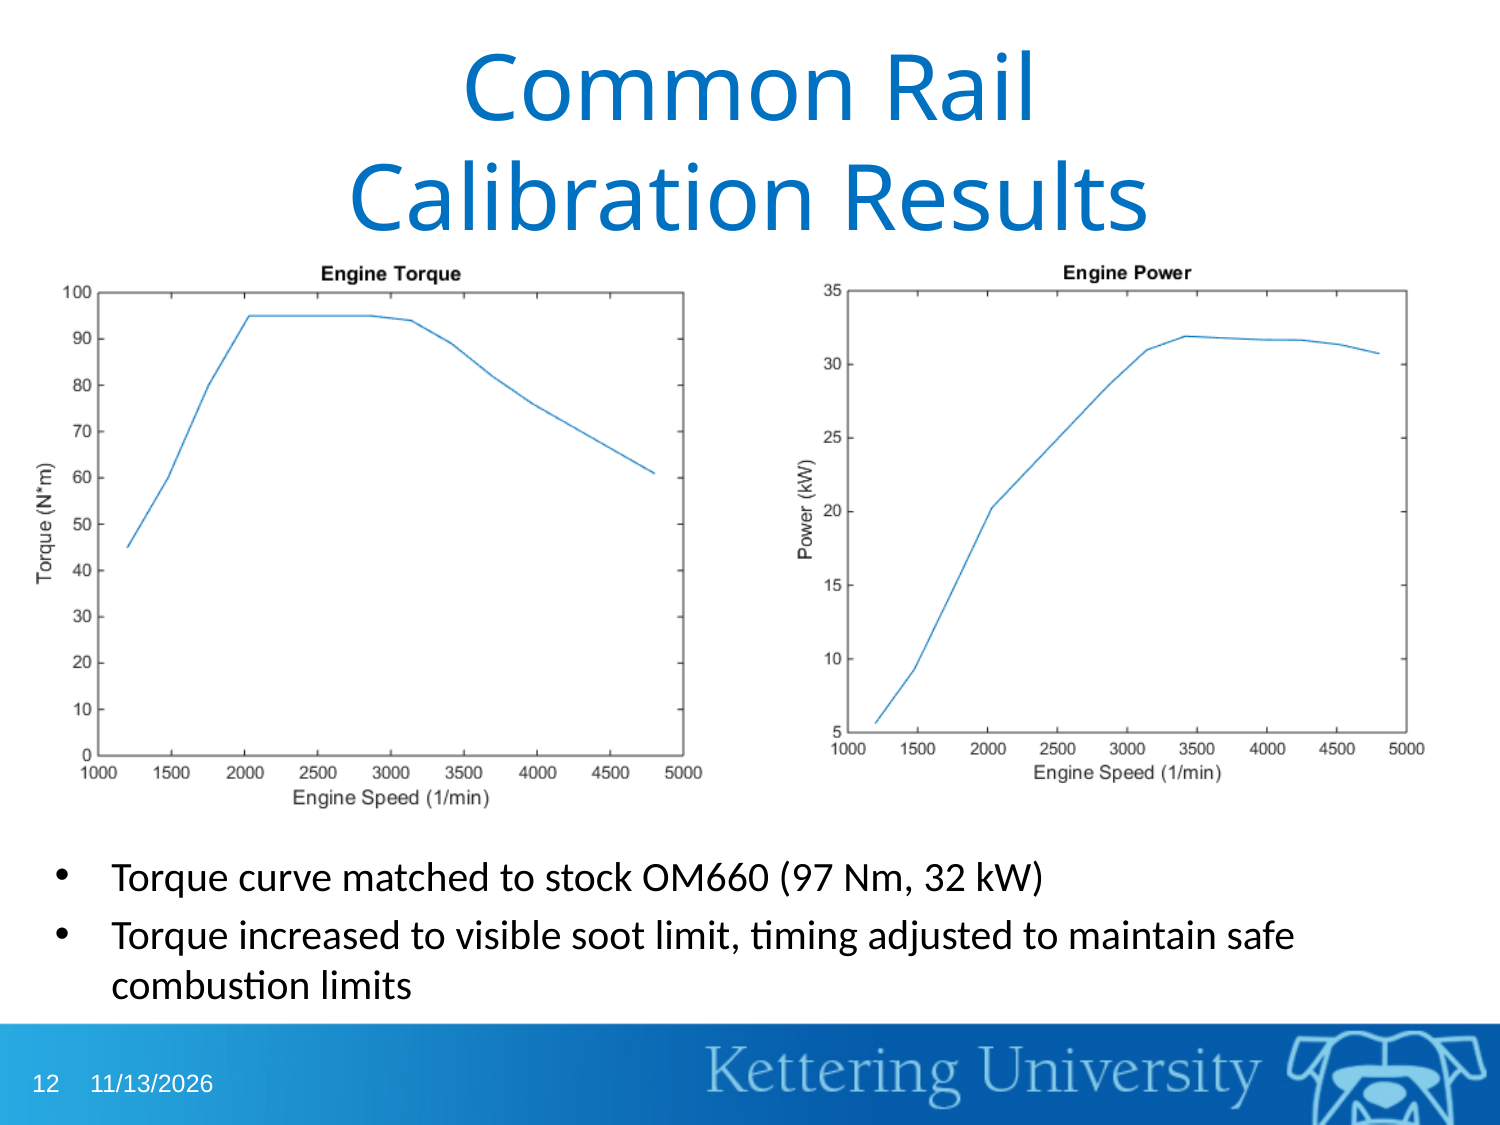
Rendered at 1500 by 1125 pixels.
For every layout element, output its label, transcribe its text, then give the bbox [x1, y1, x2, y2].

slide_number 12 [0, 1052, 75, 1113]
picture [0, 0, 1500, 1125]
title Common Rail Calibration Results [75, 45, 1425, 233]
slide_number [75, 1052, 425, 1113]
text_box Torque curve matched to stock OM660 (97 Nm, 32 kW) Torque increased to visible soot limit, timing adjusted to maintain safe combustion limits [40, 842, 1425, 1005]
